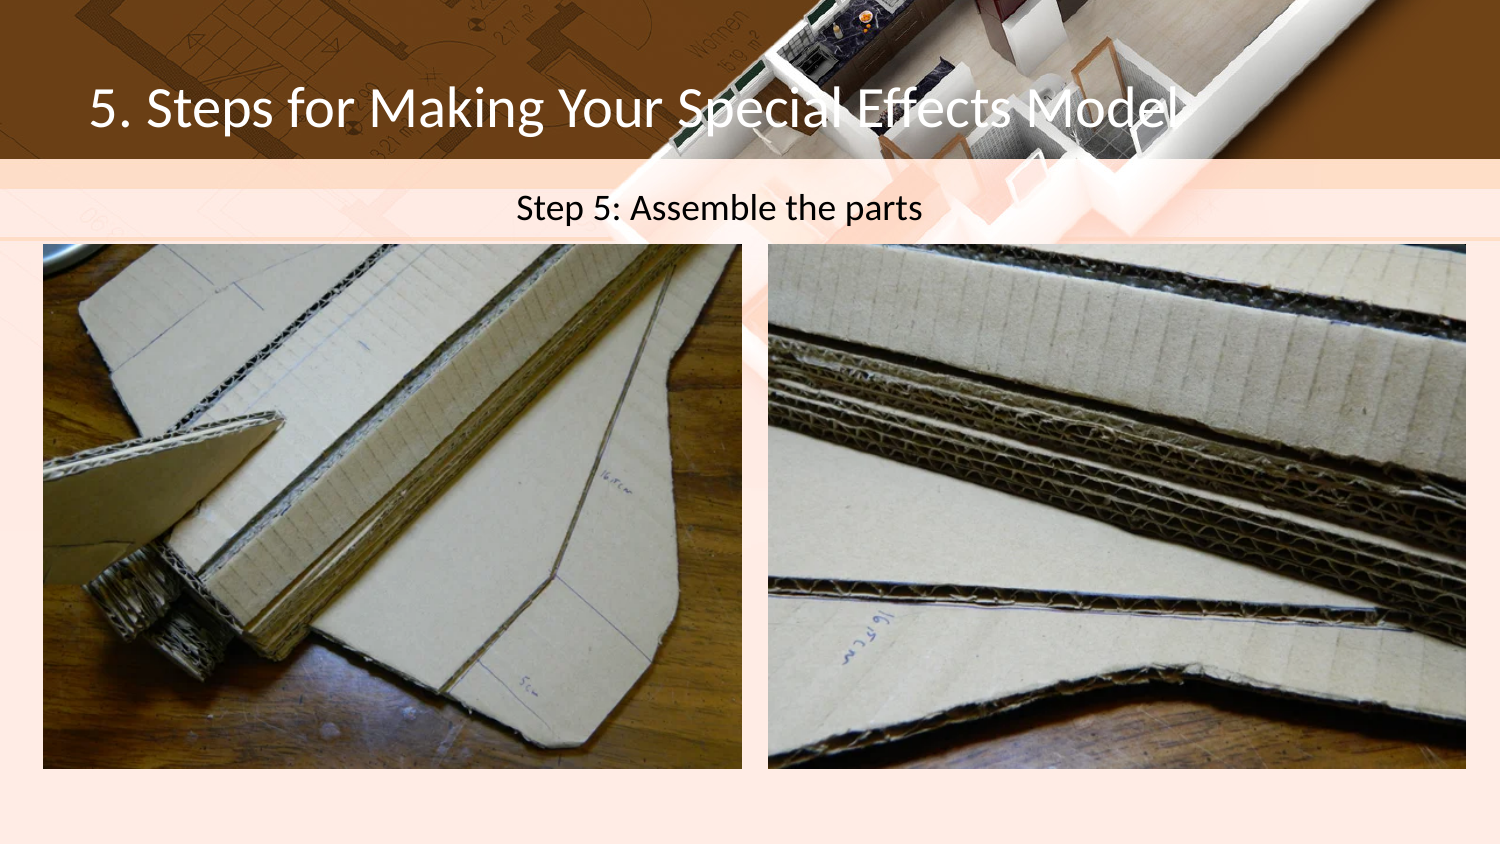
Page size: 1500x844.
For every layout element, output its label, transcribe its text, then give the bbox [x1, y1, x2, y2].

text_box Step 5: Assemble the parts [296, 175, 1143, 236]
picture [0, 0, 1500, 844]
title 5. Steps for Making Your Special Effects Model [73, 41, 1429, 167]
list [43, 244, 742, 769]
